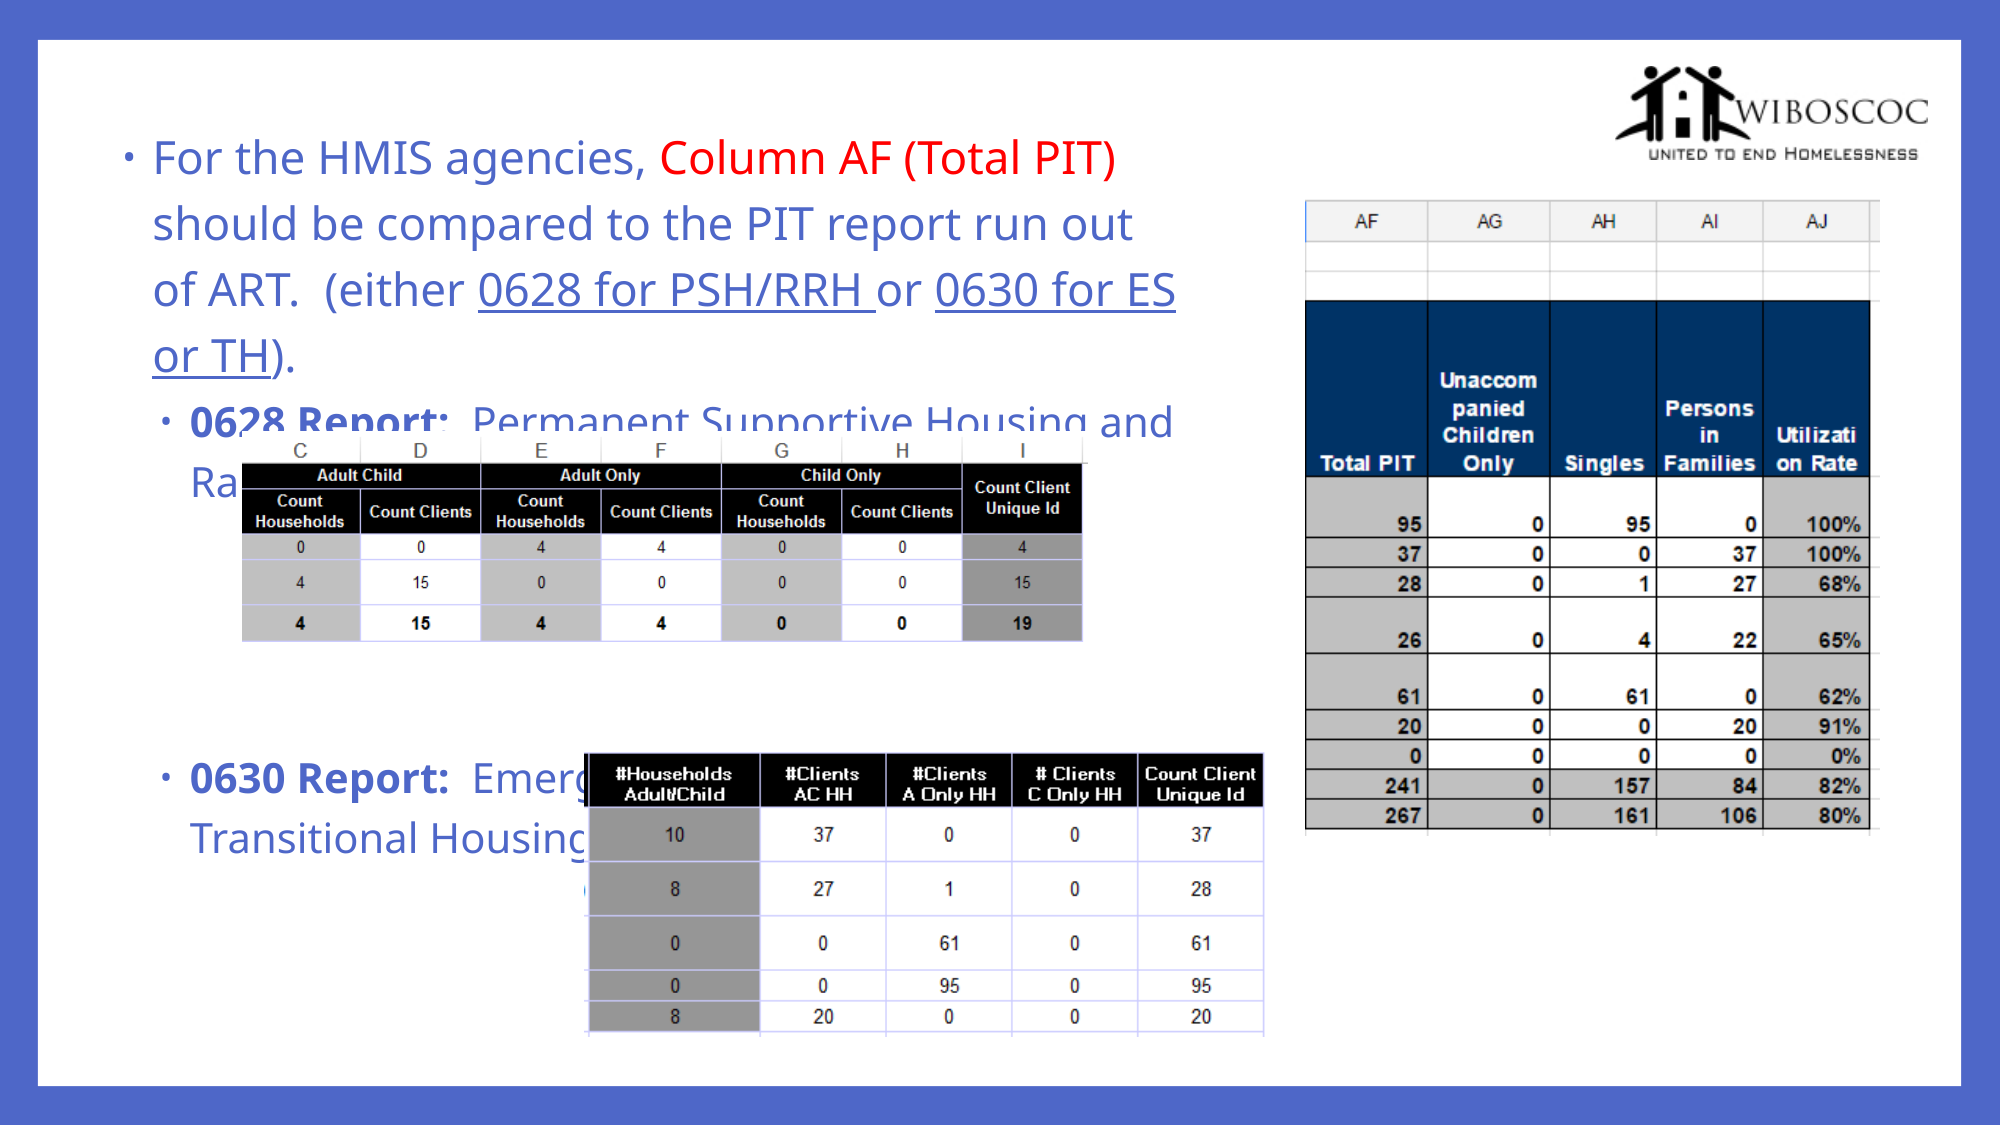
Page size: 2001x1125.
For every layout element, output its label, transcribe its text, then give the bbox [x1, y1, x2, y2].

picture [1614, 65, 1928, 161]
picture [241, 431, 1088, 642]
picture [583, 750, 1269, 1037]
picture [1305, 194, 1880, 836]
list For the HMIS agencies, Column AF (Total PIT) should be compared to the PIT report run out of ART. (either 0628 for PSH/RRH or 0630 for ES or TH). 0628 Report: Permanent Supportive Housing and Rapid Re-housing 0630 Report: Emergency Shelter, Safe Haven, and Transitional Housing [99, 110, 1202, 1000]
